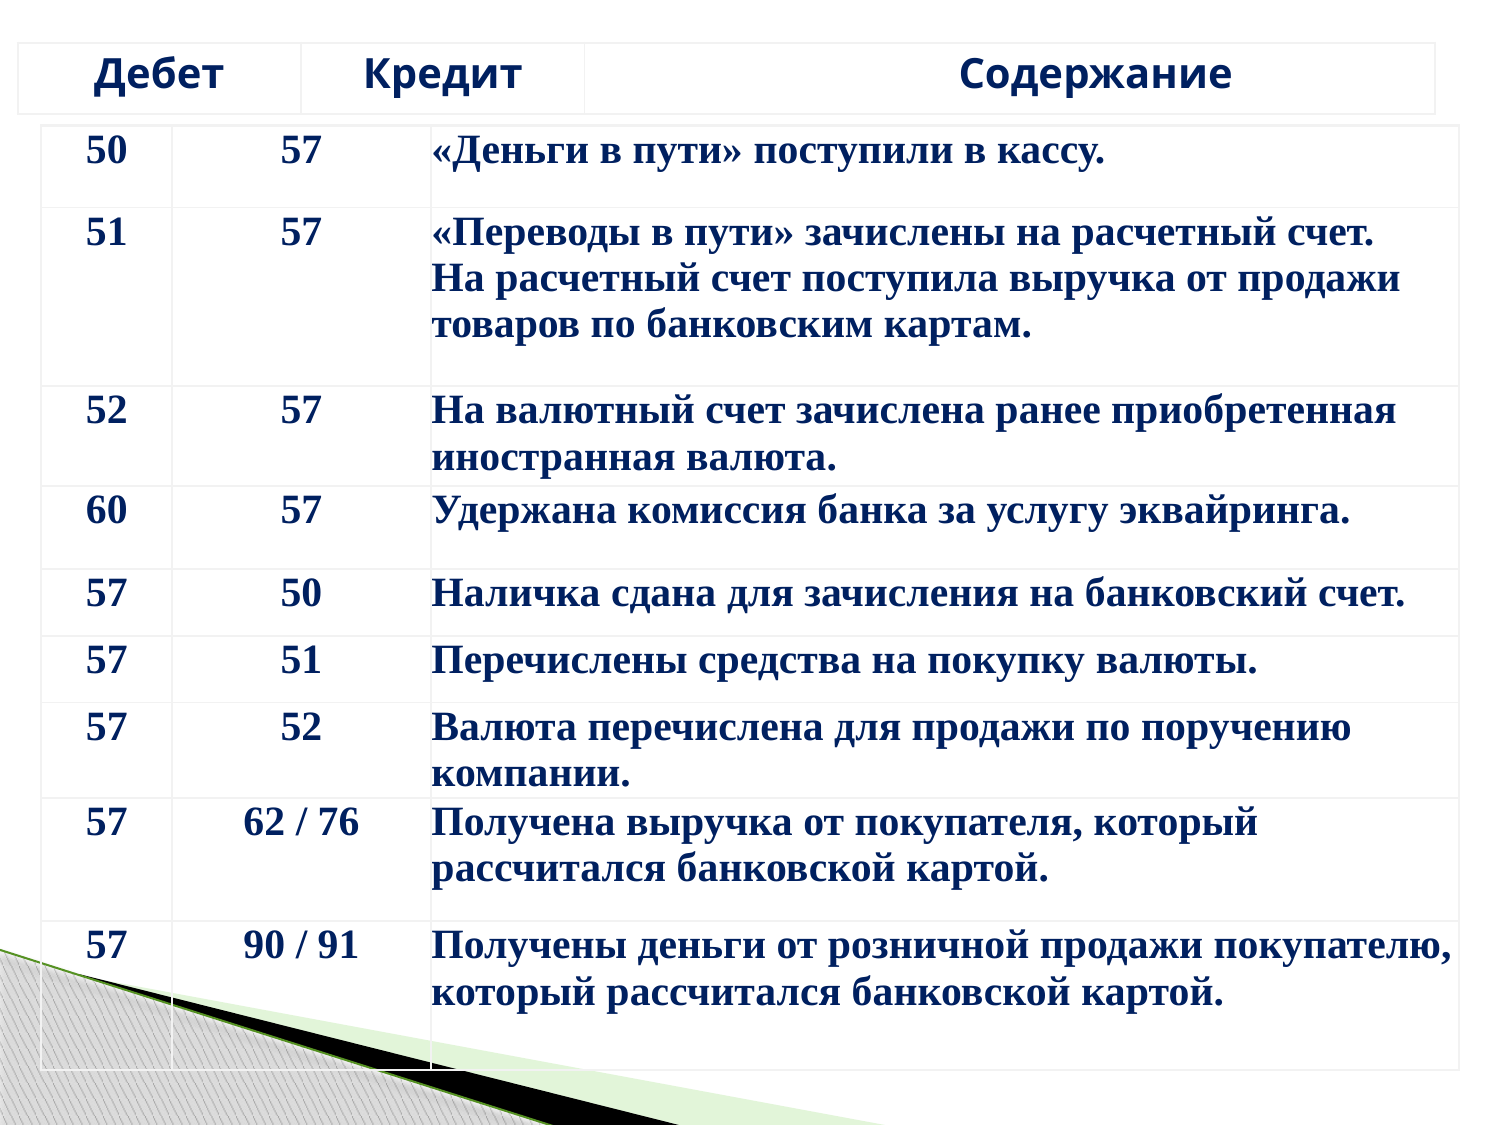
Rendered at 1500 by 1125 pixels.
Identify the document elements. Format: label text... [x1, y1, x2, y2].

table_cell «Переводы в пути» зачислены на расчетный счет. На расчетный счет поступила выручка от продажи товаров по банковским картам. [432, 208, 1458, 385]
table_cell 57 [42, 637, 171, 702]
table_header 57 [173, 127, 430, 207]
table_cell Наличка сдана для зачисления на банковский счет. [432, 570, 1458, 635]
table_header 50 [42, 127, 171, 207]
table_cell 57 [42, 922, 171, 1069]
table_cell 52 [173, 703, 430, 797]
table_cell 60 [42, 487, 171, 568]
table_cell Перечислены средства на покупку валюты. [432, 637, 1458, 702]
table_cell Валюта перечислена для продажи по поручению компании. [432, 703, 1458, 797]
table_cell 57 [42, 703, 171, 797]
table_cell 50 [173, 570, 430, 635]
table_cell 57 [173, 487, 430, 568]
table_cell 90 / 91 [173, 922, 430, 1069]
table_header Кредит [302, 44, 584, 113]
table_header Содержание [585, 44, 1434, 113]
table_cell 57 [42, 799, 171, 920]
table_cell На валютный счет зачислена ранее приобретенная иностранная валюта. [432, 387, 1458, 485]
table_cell 62 / 76 [173, 799, 430, 920]
table_header «Деньги в пути» поступили в кассу. [432, 127, 1458, 207]
table_cell 57 [173, 387, 430, 485]
table_cell Удержана комиссия банка за услугу эквайринга. [432, 487, 1458, 568]
table_header Дебет [19, 44, 300, 113]
table_cell 52 [42, 387, 171, 485]
table_cell 51 [173, 637, 430, 702]
table_cell 57 [42, 570, 171, 635]
table_cell 57 [173, 208, 430, 385]
table_cell Получена выручка от покупателя, который рассчитался банковской картой. [432, 799, 1458, 920]
table_cell 51 [42, 208, 171, 385]
table_cell Получены деньги от розничной продажи покупателю, который рассчитался банковской картой. [432, 922, 1458, 1069]
